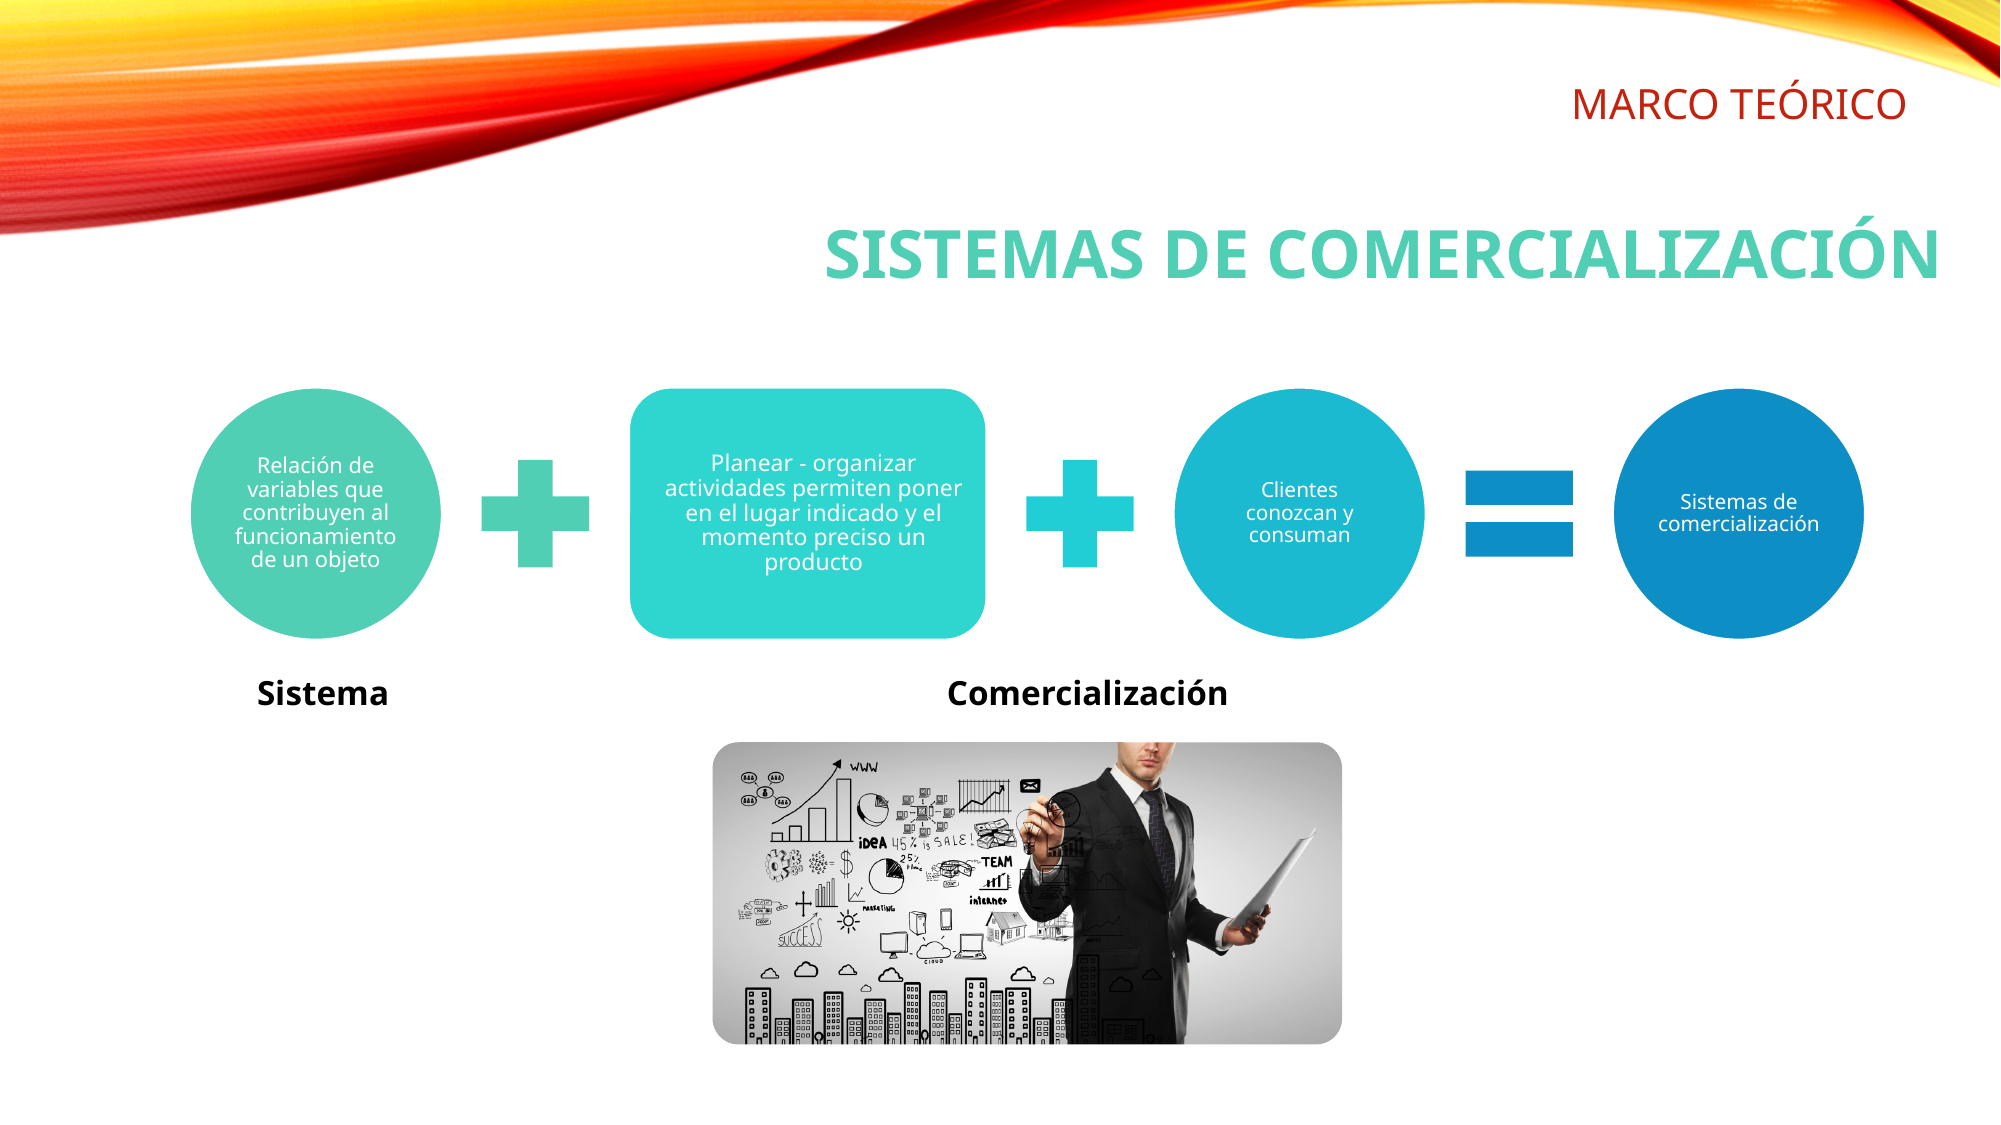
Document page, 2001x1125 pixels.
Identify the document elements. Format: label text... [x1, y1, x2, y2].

picture [1924, 0, 2000, 237]
title SISTEMAS DE COMERCIALIZACIÓN [436, 150, 1960, 364]
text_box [188, 306, 1866, 721]
text_box MARCO TEÓRICO [510, 0, 1924, 213]
picture [0, 0, 510, 237]
picture [712, 741, 1343, 1045]
